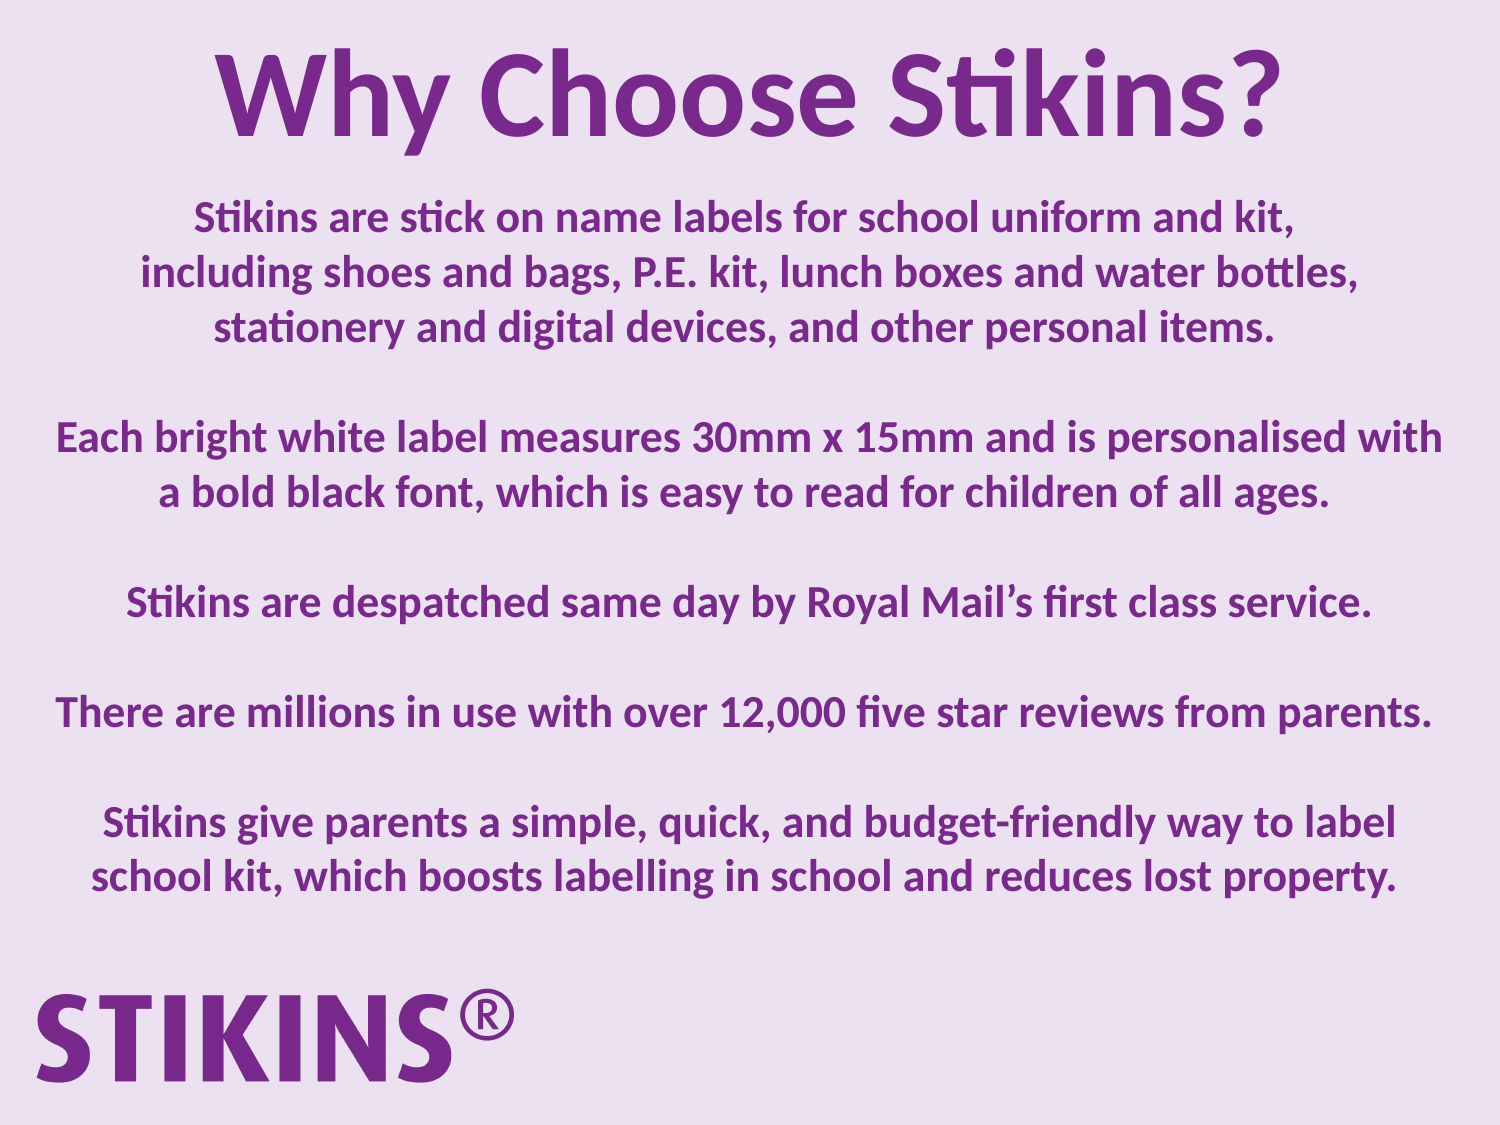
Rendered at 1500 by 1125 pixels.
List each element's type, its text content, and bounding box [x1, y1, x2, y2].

text_box Why Choose Stikins? [0, 4, 1500, 169]
picture [29, 961, 520, 1125]
text_box Stikins are stick on name labels for school uniform and kit, including shoes and bags, P.E. kit, lunch boxes and water bottles, stationery and digital devices, and other personal items. Each bright white label measures 30mm x 15mm and is personalised with a bold black font, which is easy to read for children of all ages. Stikins are despatched same day by Royal Mail’s first class service. There are millions in use with over 12,000 five star reviews from parents. Stikins give parents a simple, quick, and budget-friendly way to label school kit, which boosts labelling in school and reduces lost property. [32, 178, 1468, 954]
